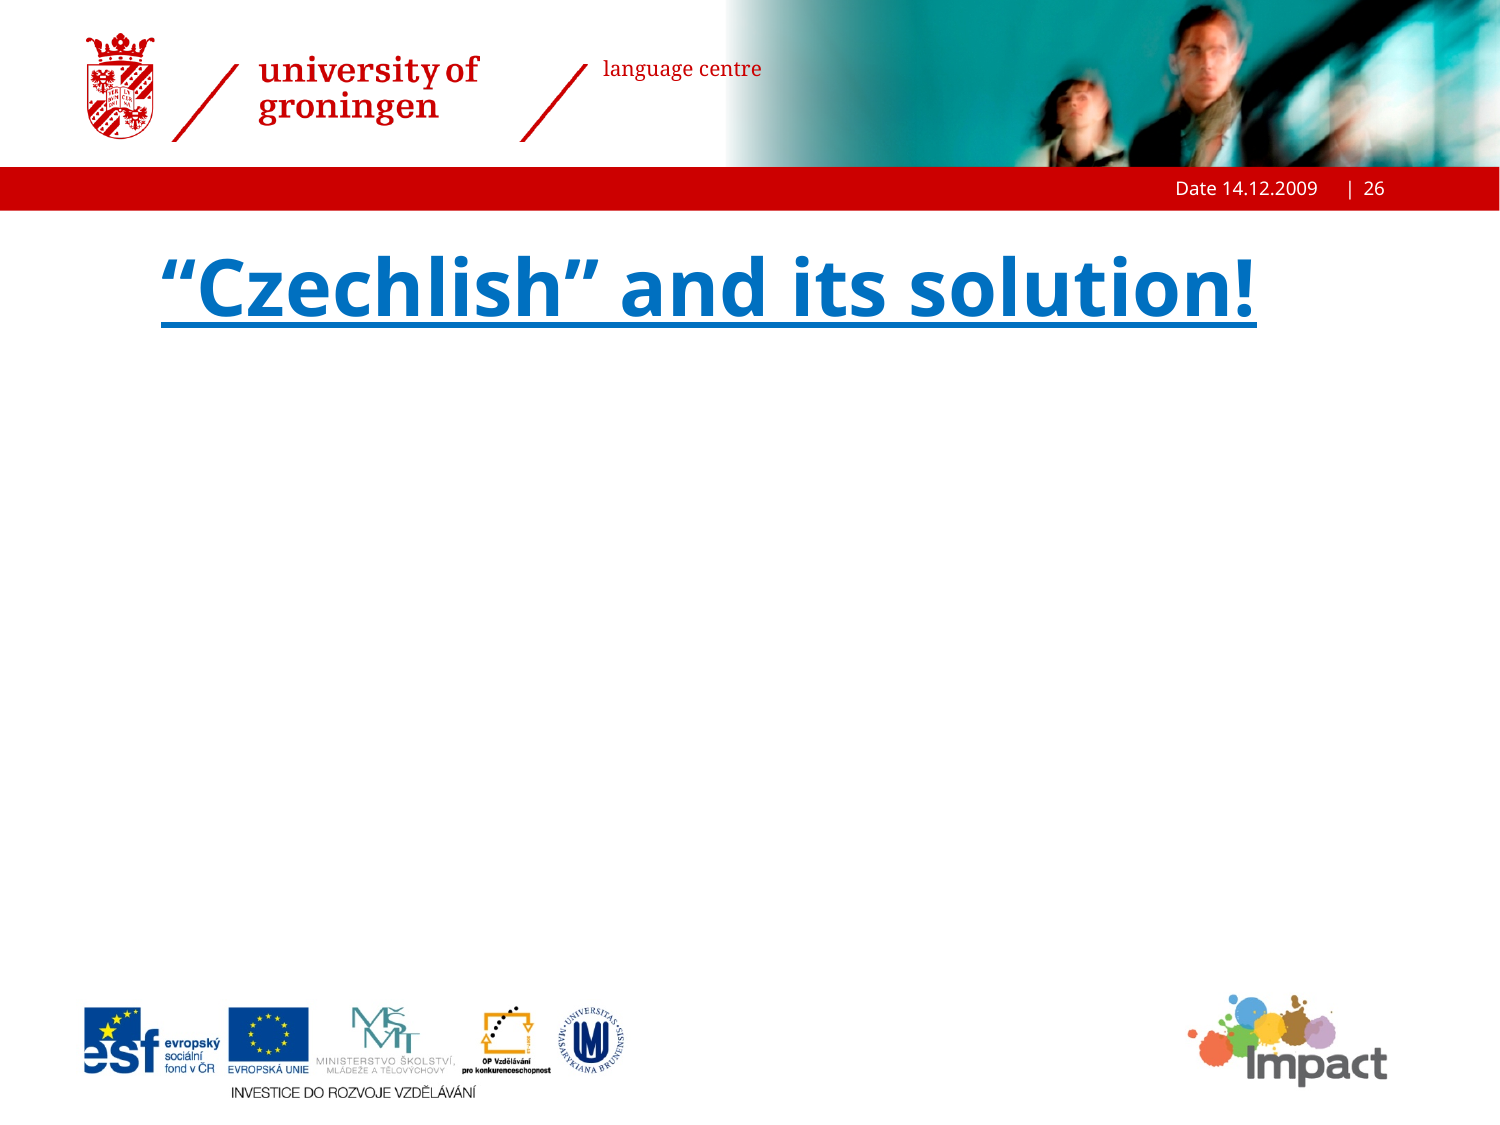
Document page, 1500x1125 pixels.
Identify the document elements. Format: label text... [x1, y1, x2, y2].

picture [76, 999, 633, 1106]
picture [1163, 970, 1422, 1125]
picture [889, 0, 1500, 166]
slide_number 26 [1363, 177, 1397, 200]
picture [86, 33, 480, 142]
title “Czechlish” and its solution! [0, 220, 1500, 350]
picture [519, 64, 588, 142]
